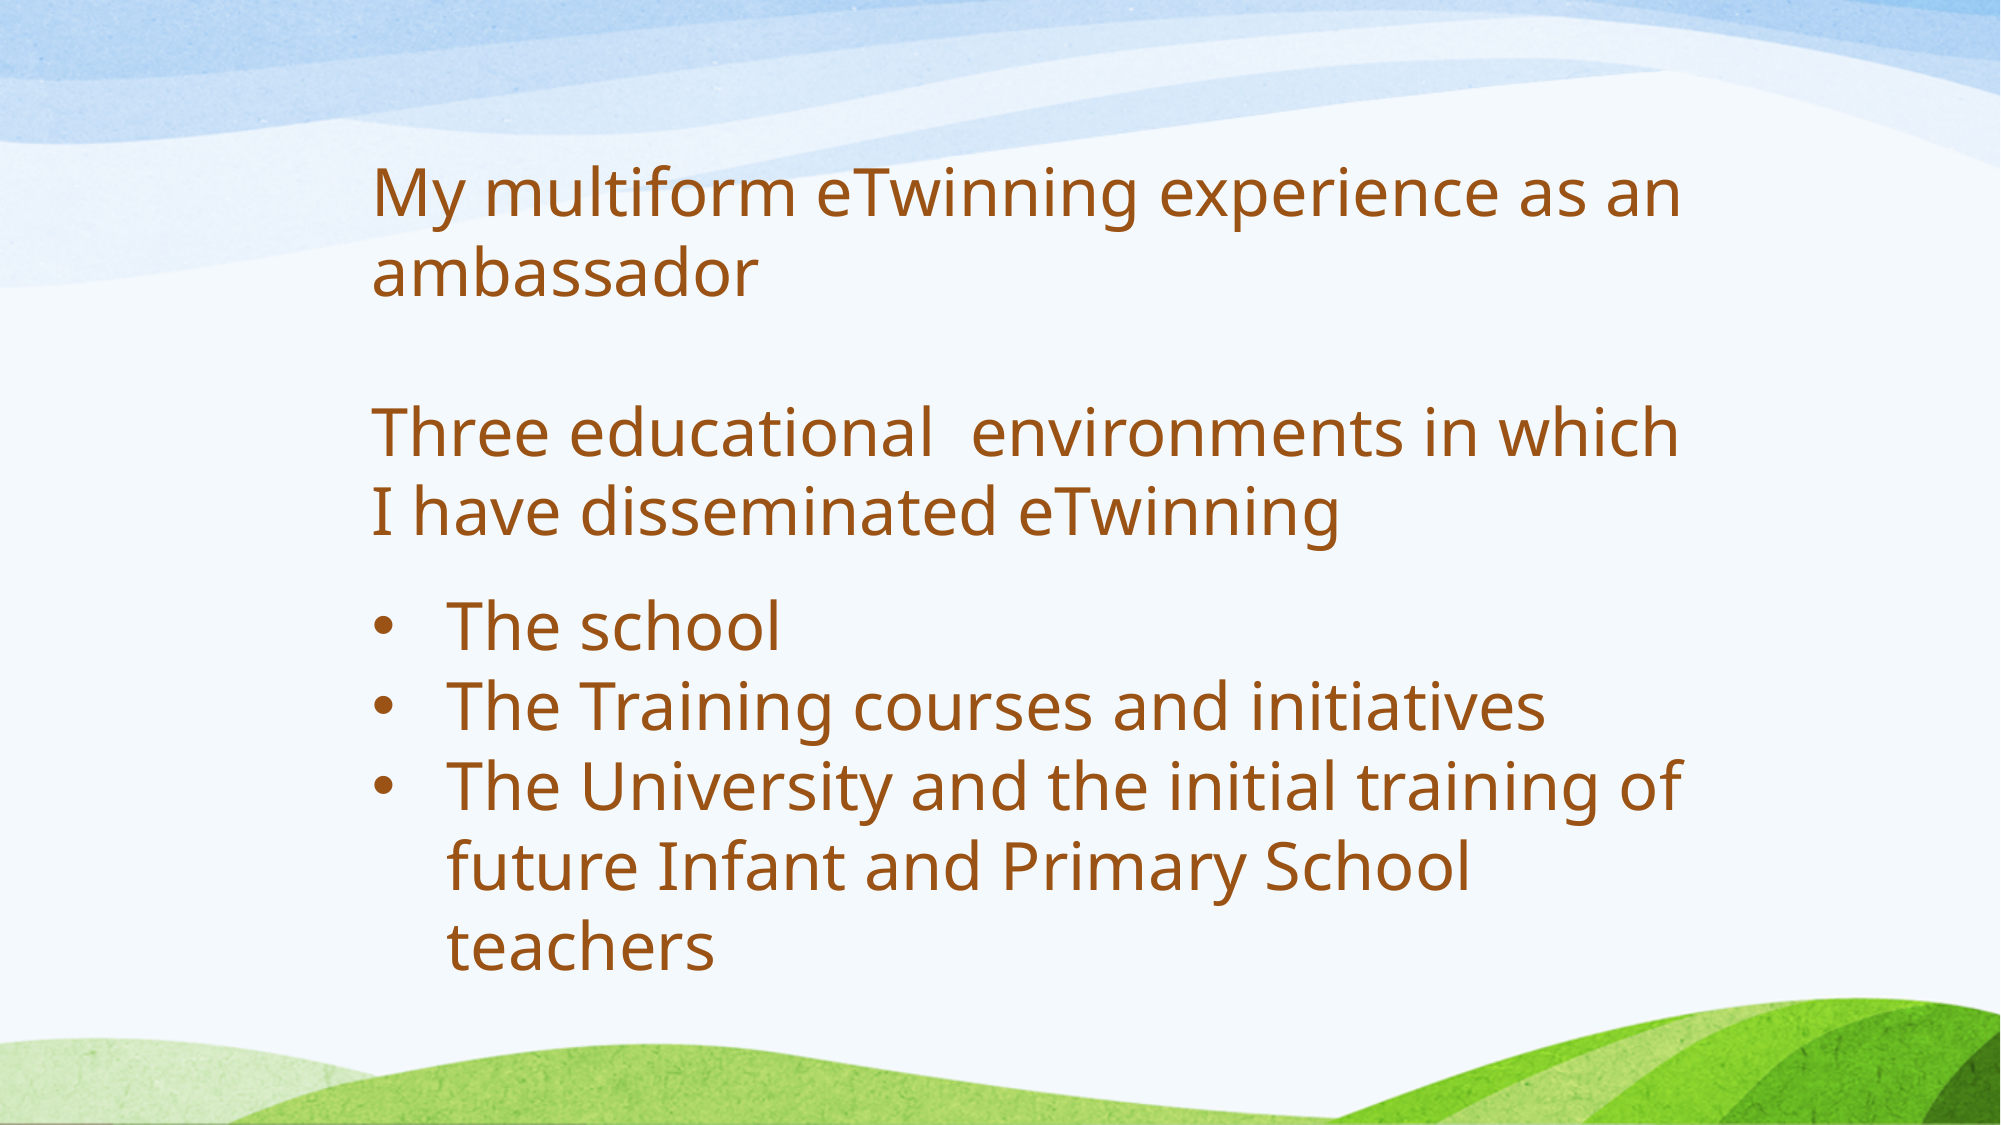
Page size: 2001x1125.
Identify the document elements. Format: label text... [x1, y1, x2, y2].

text_box My multiform eTwinning experience as an ambassador Three educational environments in which I have disseminated eTwinning The school The Training courses and initiatives The University and the initial training of future Infant and Primary School teachers [357, 142, 1729, 992]
picture [0, 0, 2001, 1125]
